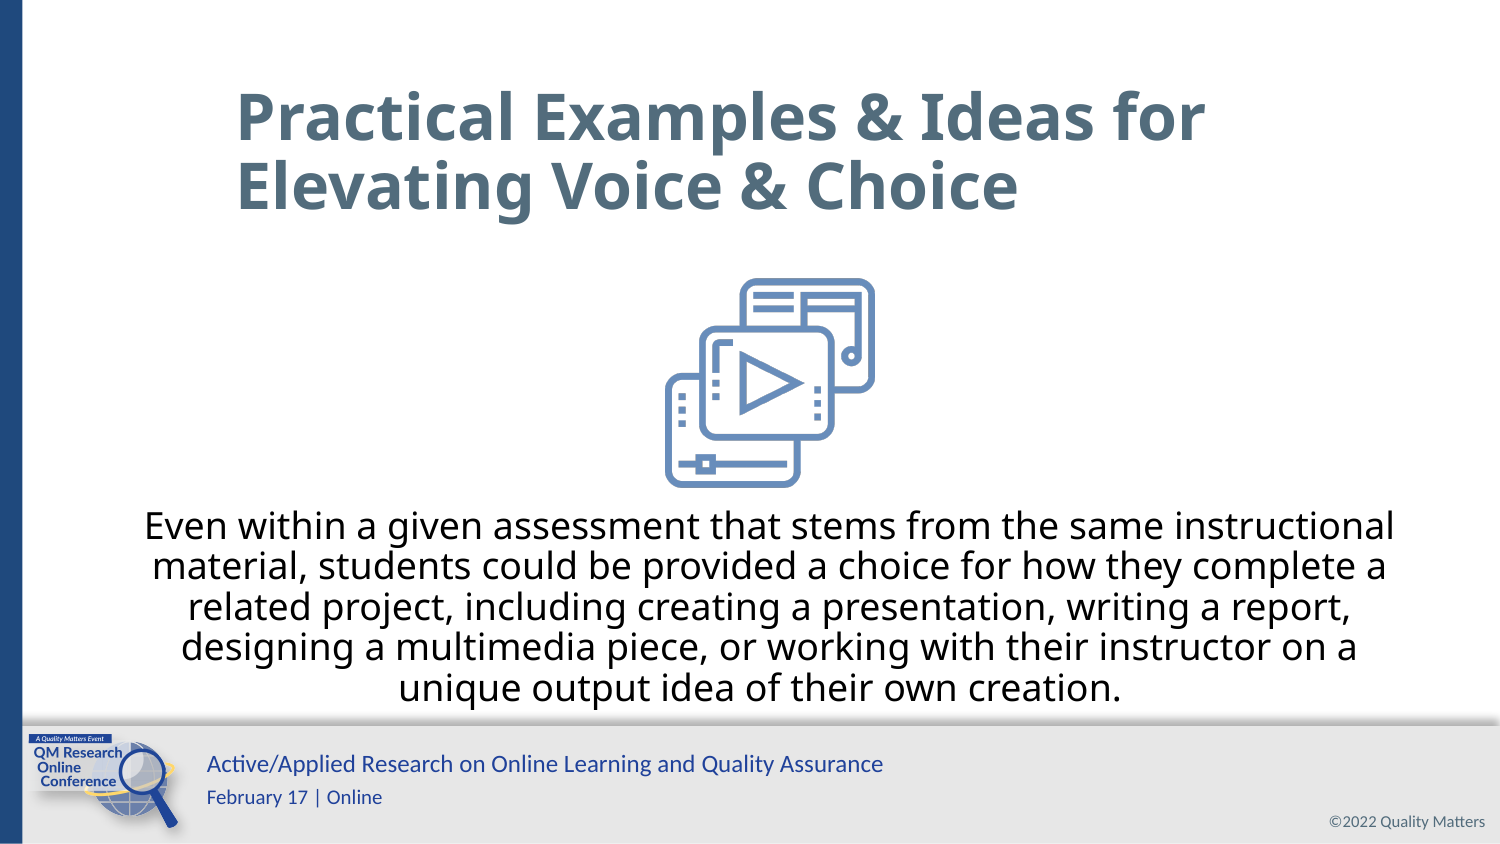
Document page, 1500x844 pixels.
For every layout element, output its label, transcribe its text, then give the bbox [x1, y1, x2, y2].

slide_number 30 [1389, 764, 1480, 830]
title Practical Examples & Ideas for Elevating Voice & Choice (cont’d 2) [220, 76, 1416, 235]
text_box Even within a given assessment that stems from the same instructional material, students could be provided a choice for how they complete a related project, including creating a presentation, writing a report, designing a multimedia piece, or working with their instructor on a unique output idea of their own creation. [130, 507, 1410, 762]
picture [665, 278, 875, 488]
picture [27, 734, 178, 828]
text_box [0, 0, 23, 844]
